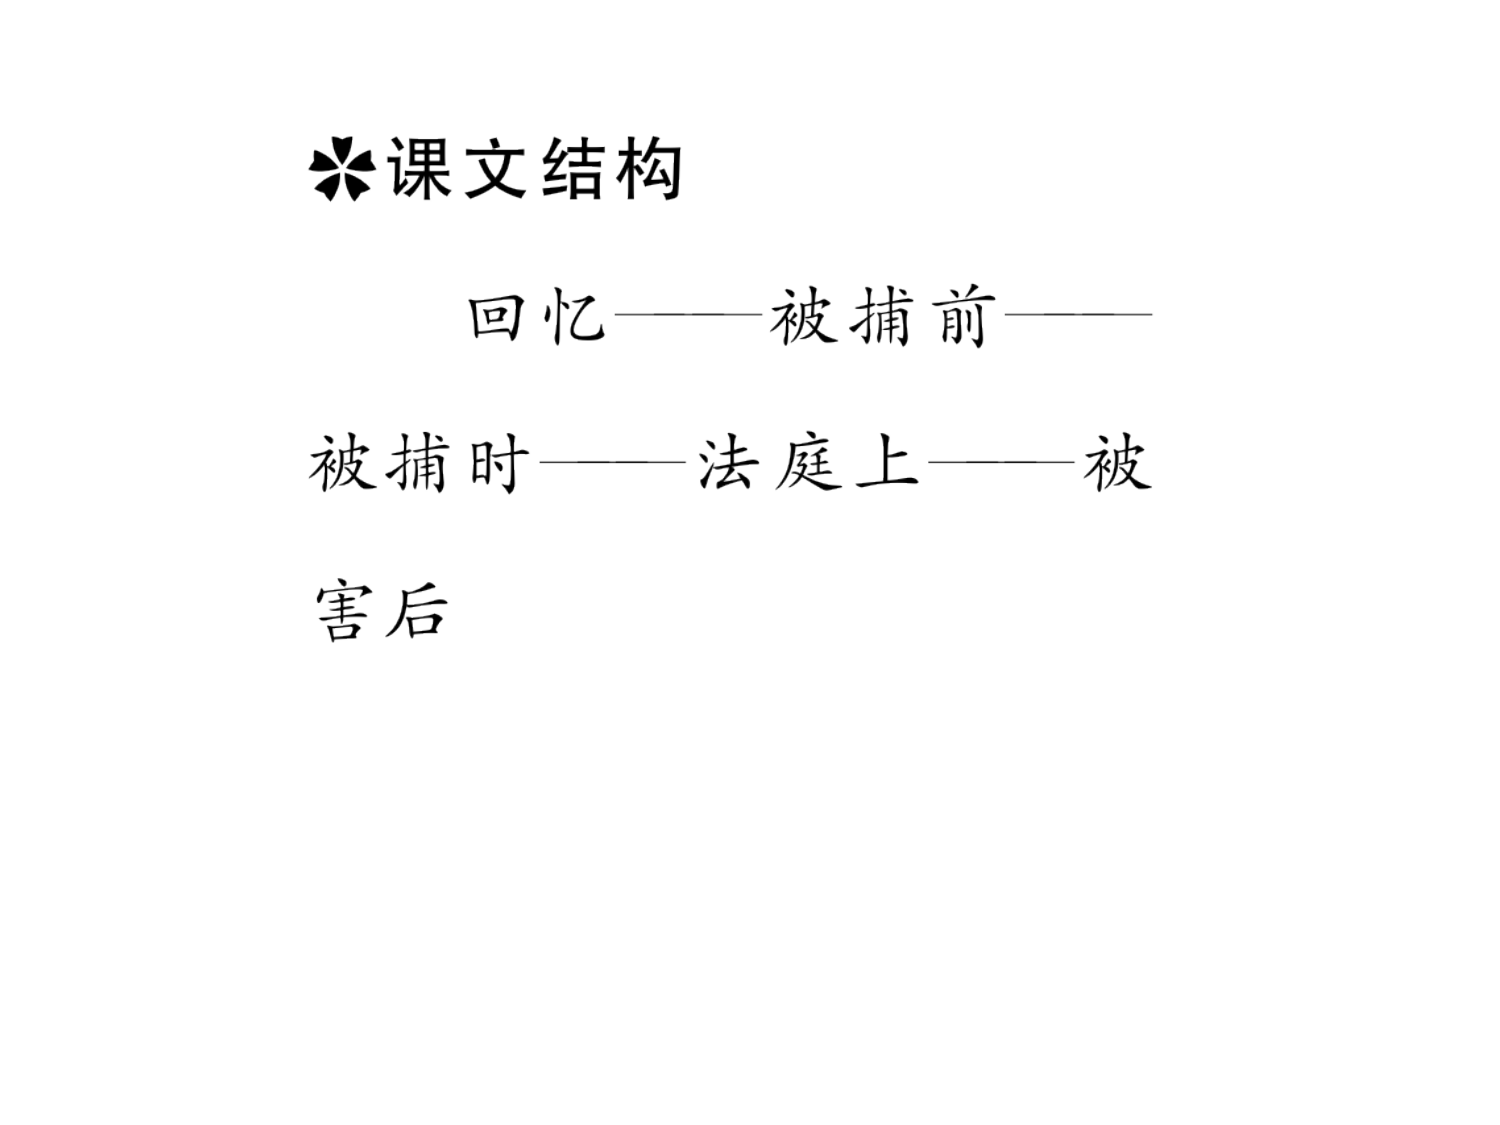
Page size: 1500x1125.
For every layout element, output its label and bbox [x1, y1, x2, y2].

picture [301, 89, 1176, 718]
